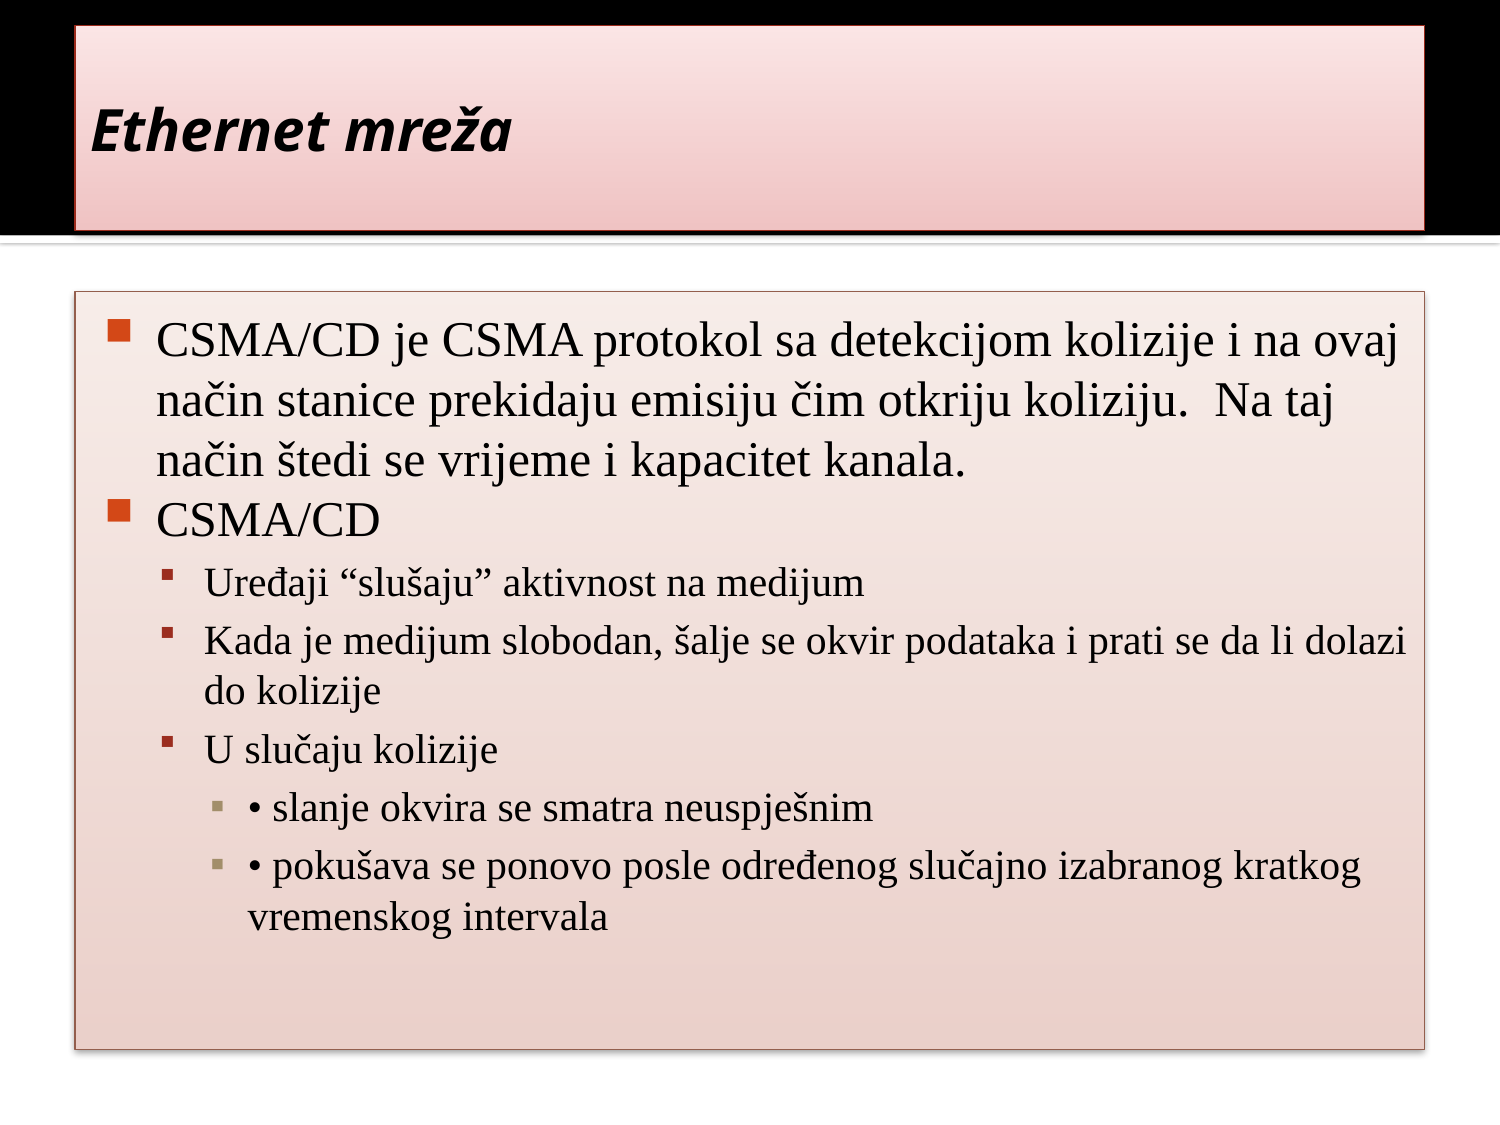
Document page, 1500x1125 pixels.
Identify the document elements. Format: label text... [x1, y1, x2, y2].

title Ethernet mreža [74, 25, 1425, 231]
list CSMA/CD je CSMA protokol sa detekcijom kolizije i na ovaj način stanice prekidaju emisiju čim otkriju koliziju. Na taj način štedi se vrijeme i kapacitet kanala. CSMA/CD Uređaji “slušaju” aktivnost na medijum Kada je medijum slobodan, šalje se okvir podataka i prati se da li dolazi do kolizije U slučaju kolizije • slanje okvira se smatra neuspješnim • pokušava se ponovo posle određenog slučajno izabranog kratkog vremenskog intervala [74, 291, 1425, 1050]
